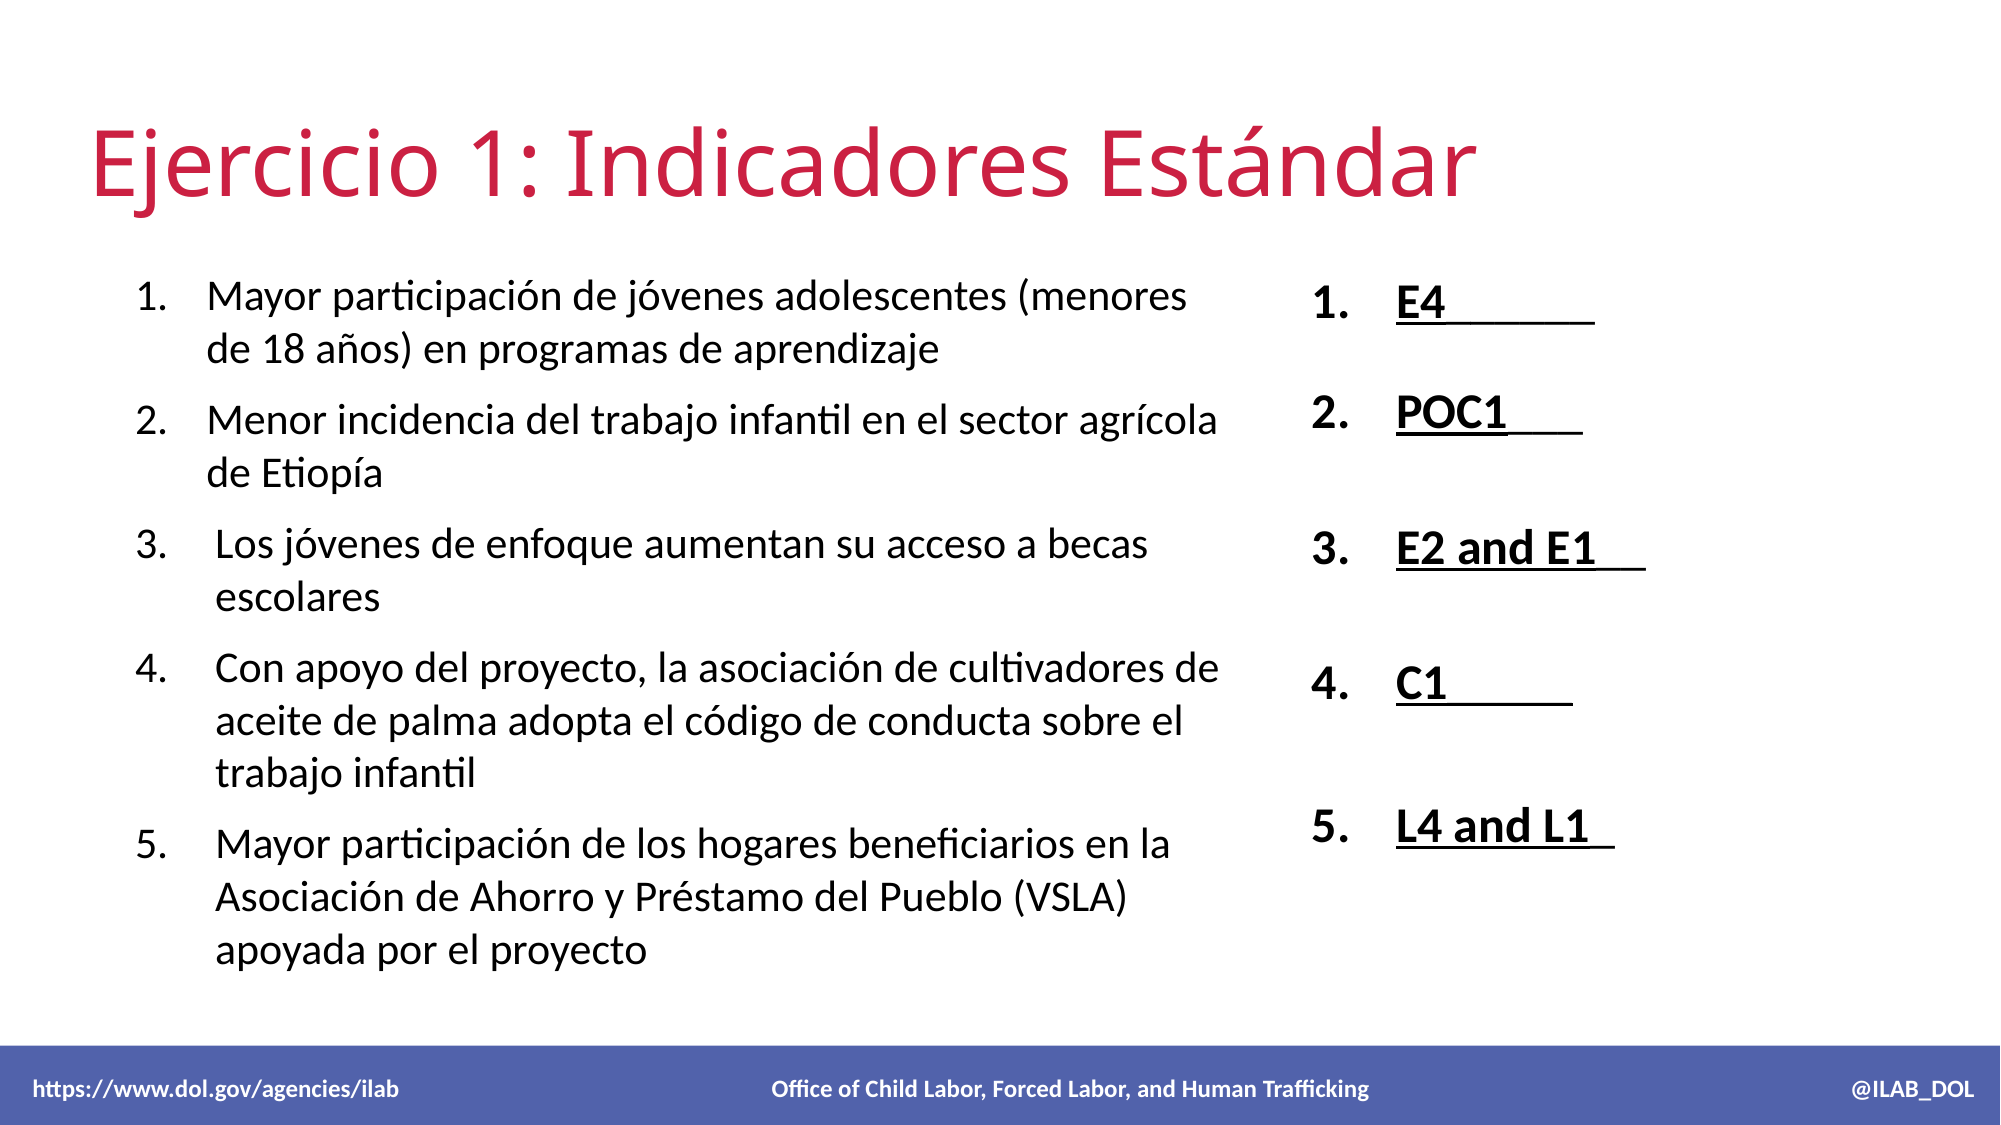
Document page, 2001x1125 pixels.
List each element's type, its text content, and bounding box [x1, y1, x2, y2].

text_box E4______ POC1___ E2 and E1__ C1_____ L4 and L1_ [1296, 230, 2000, 959]
footer https://www.dol.gov/agencies/ilab Office of Child Labor, Forced Labor, and Human Trafficking @ILAB_DOL [0, 1045, 2000, 1125]
title Ejercicio 1: Indicadores Estándar [73, 66, 2000, 225]
list Mayor participación de jóvenes adolescentes (menores de 18 años) en programas de aprendizaje Menor incidencia del trabajo infantil en el sector agrícola de Etiopía Los jóvenes de enfoque aumentan su acceso a becas escolares Con apoyo del proyecto, la asociación de cultivadores de aceite de palma adopta el código de conducta sobre el trabajo infantil Mayor participación de los hogares beneficiarios en la Asociación de Ahorro y Préstamo del Pueblo (VSLA) apoyada por el proyecto [120, 259, 1247, 987]
